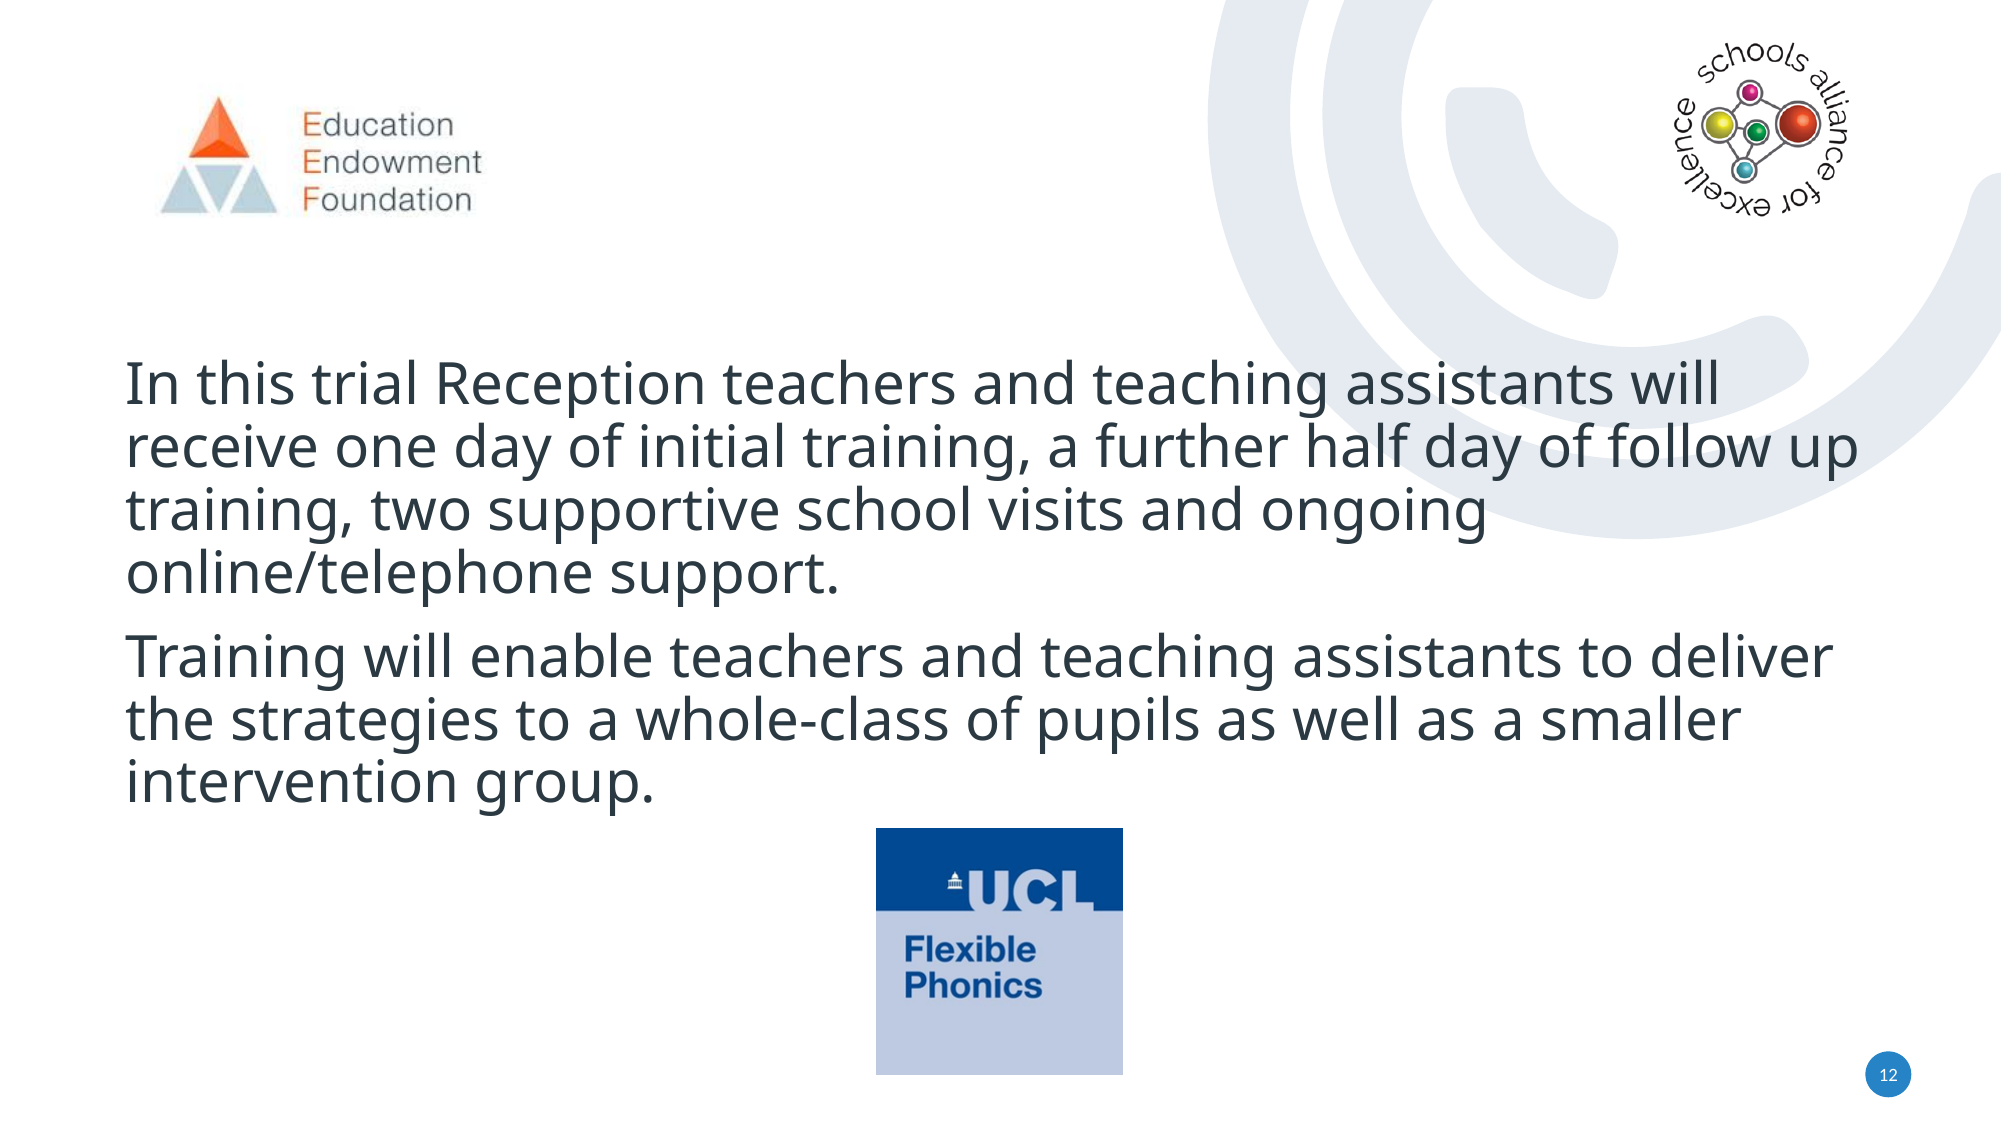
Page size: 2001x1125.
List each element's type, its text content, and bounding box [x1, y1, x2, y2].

list In this trial Reception teachers and teaching assistants will receive one day of initial training, a further half day of follow up training, two supportive school visits and ongoing online/telephone support. Training will enable teachers and teaching assistants to deliver the strategies to a whole-class of pupils as well as a smaller intervention group. [110, 5, 1889, 874]
picture [876, 828, 1123, 1075]
slide_number 12 [1864, 1059, 1913, 1090]
picture [111, 40, 530, 270]
